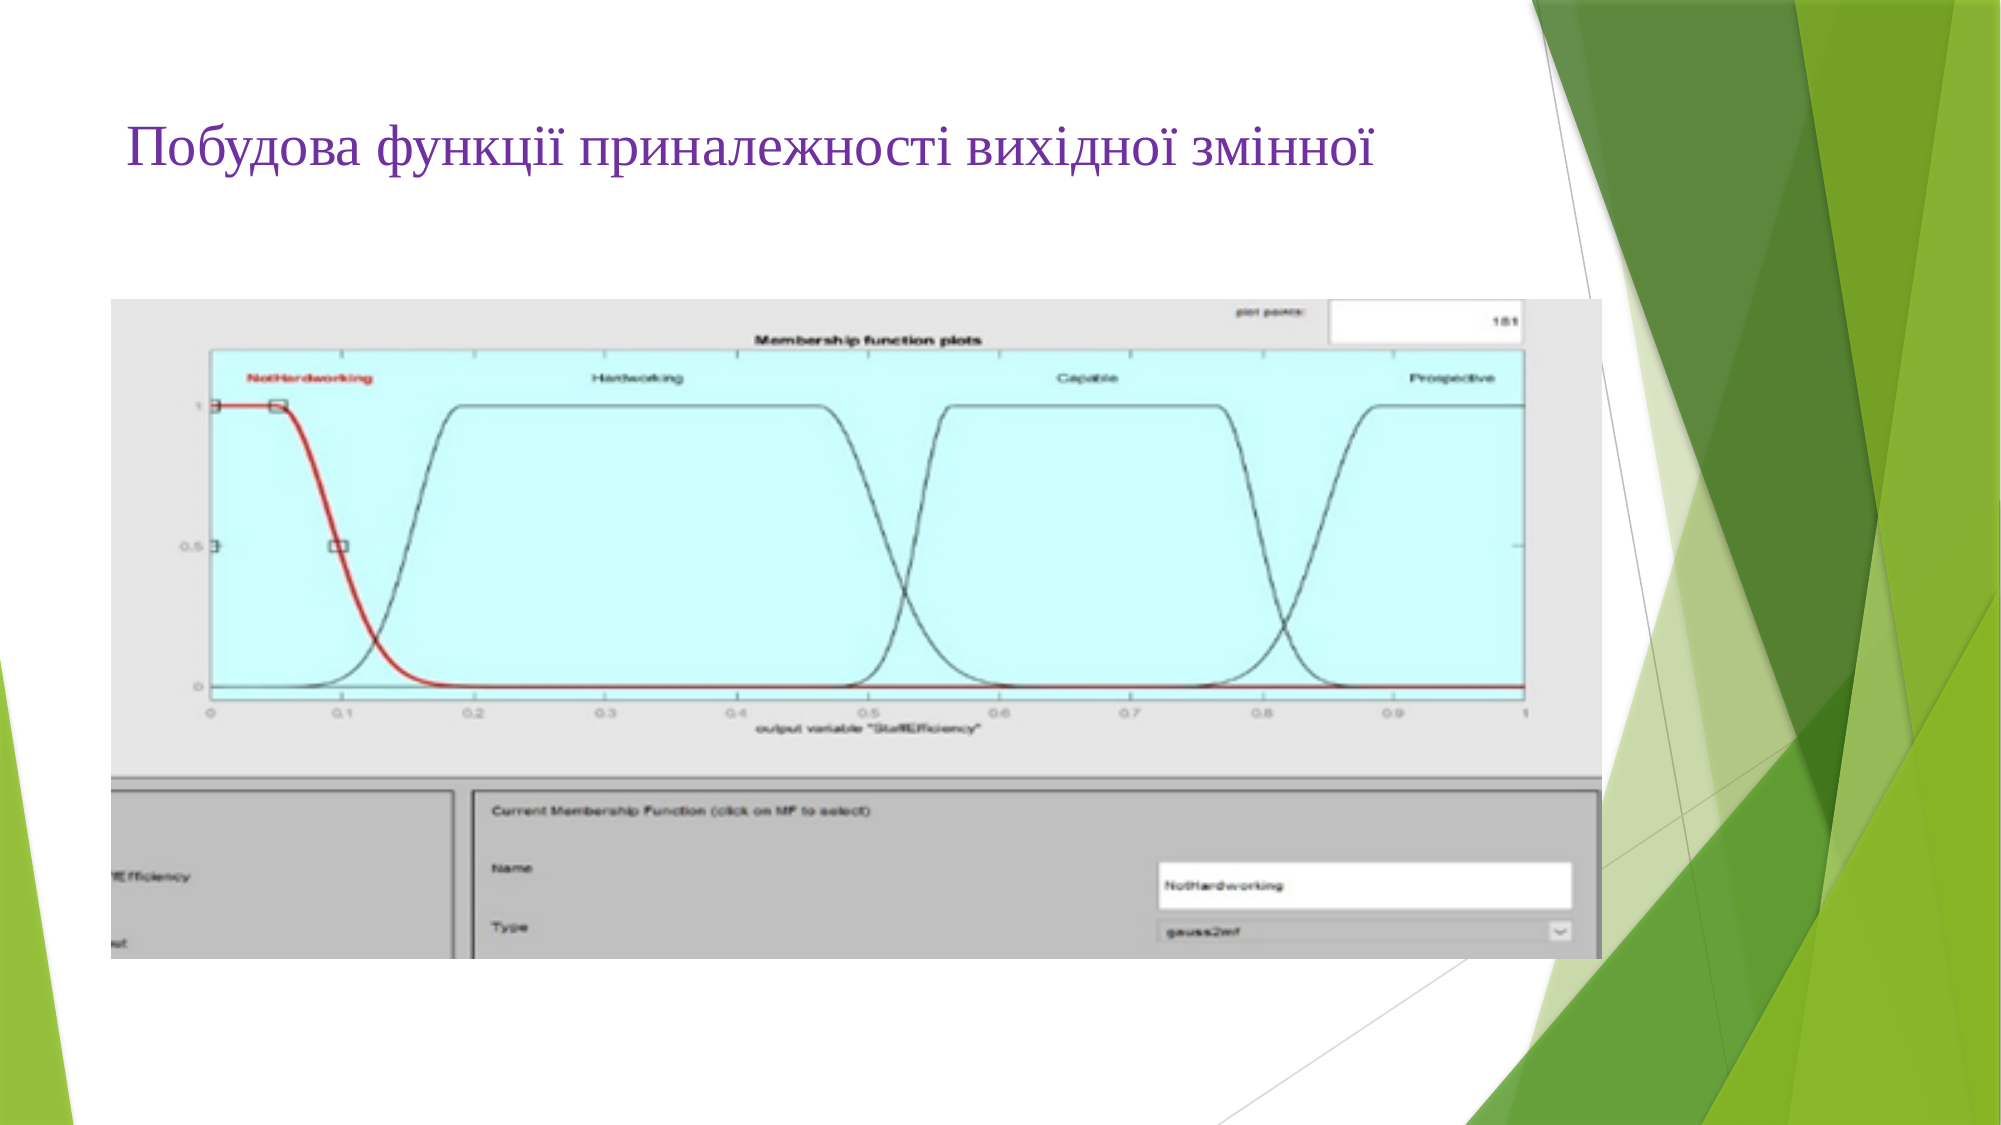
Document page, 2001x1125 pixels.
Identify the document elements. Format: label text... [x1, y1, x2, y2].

title Побудова функції приналежності вихідної змінної [111, 99, 1522, 213]
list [110, 299, 1602, 959]
